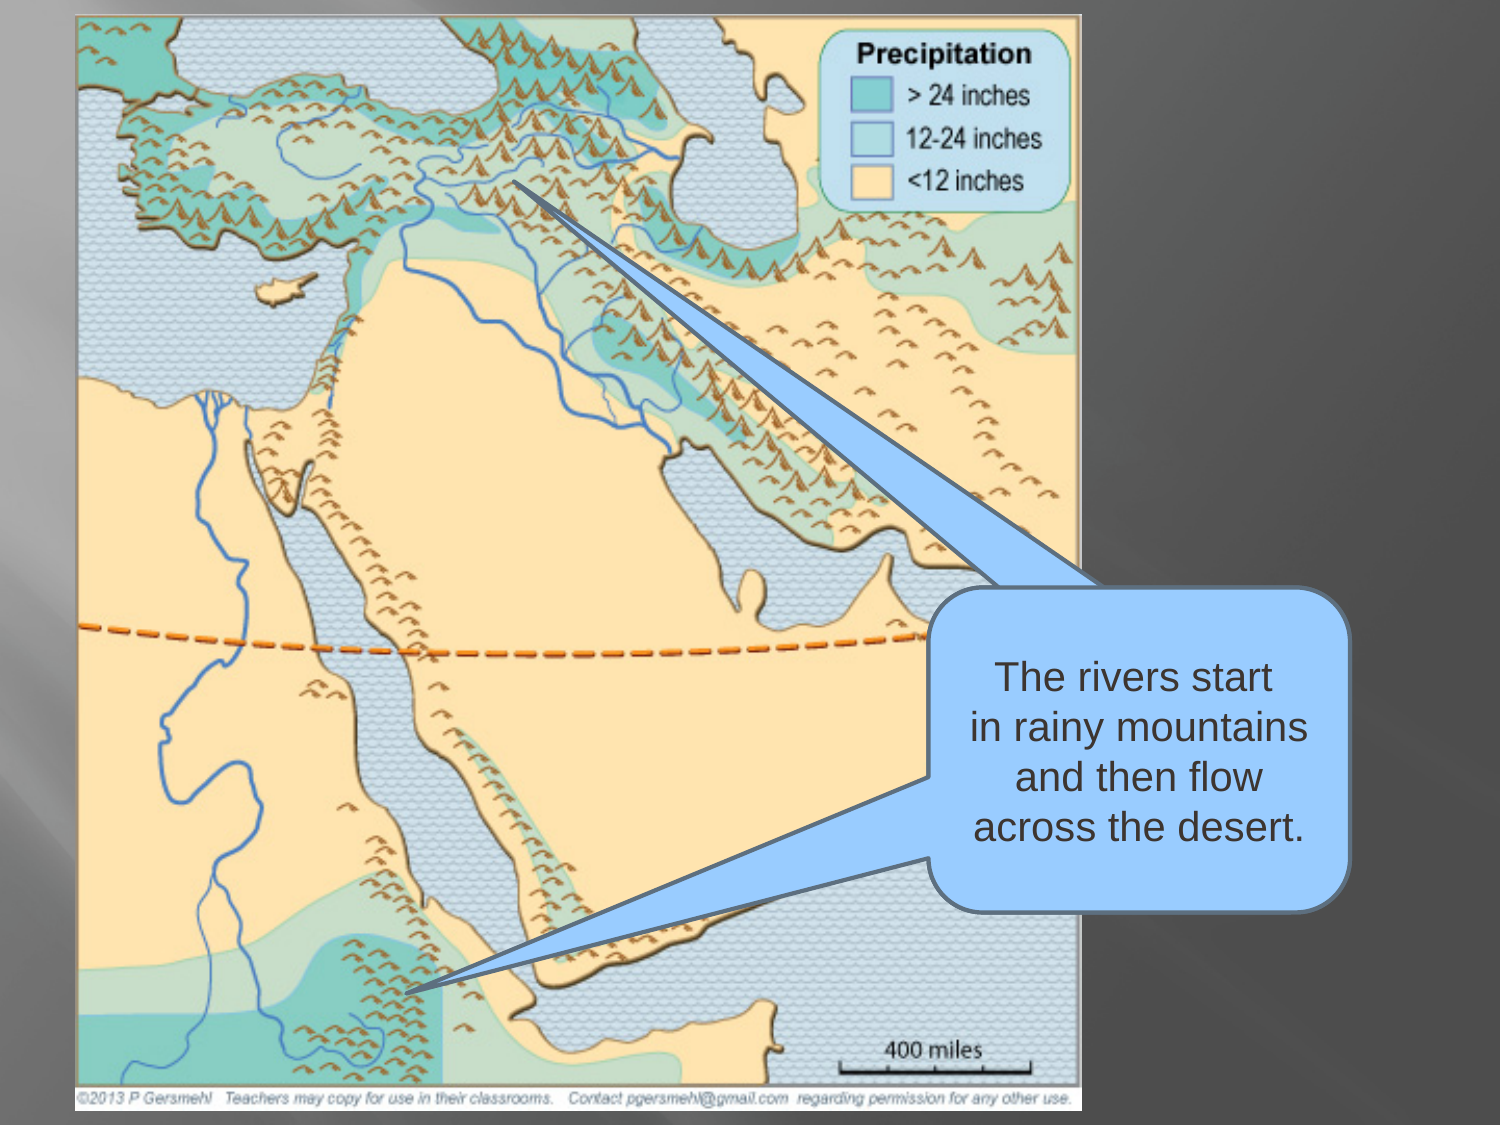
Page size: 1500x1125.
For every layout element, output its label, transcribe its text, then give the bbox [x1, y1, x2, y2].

picture [74, 14, 1083, 1111]
text_box The rivers start in rainy mountains and then flow across the desert. [1125, 585, 1353, 915]
